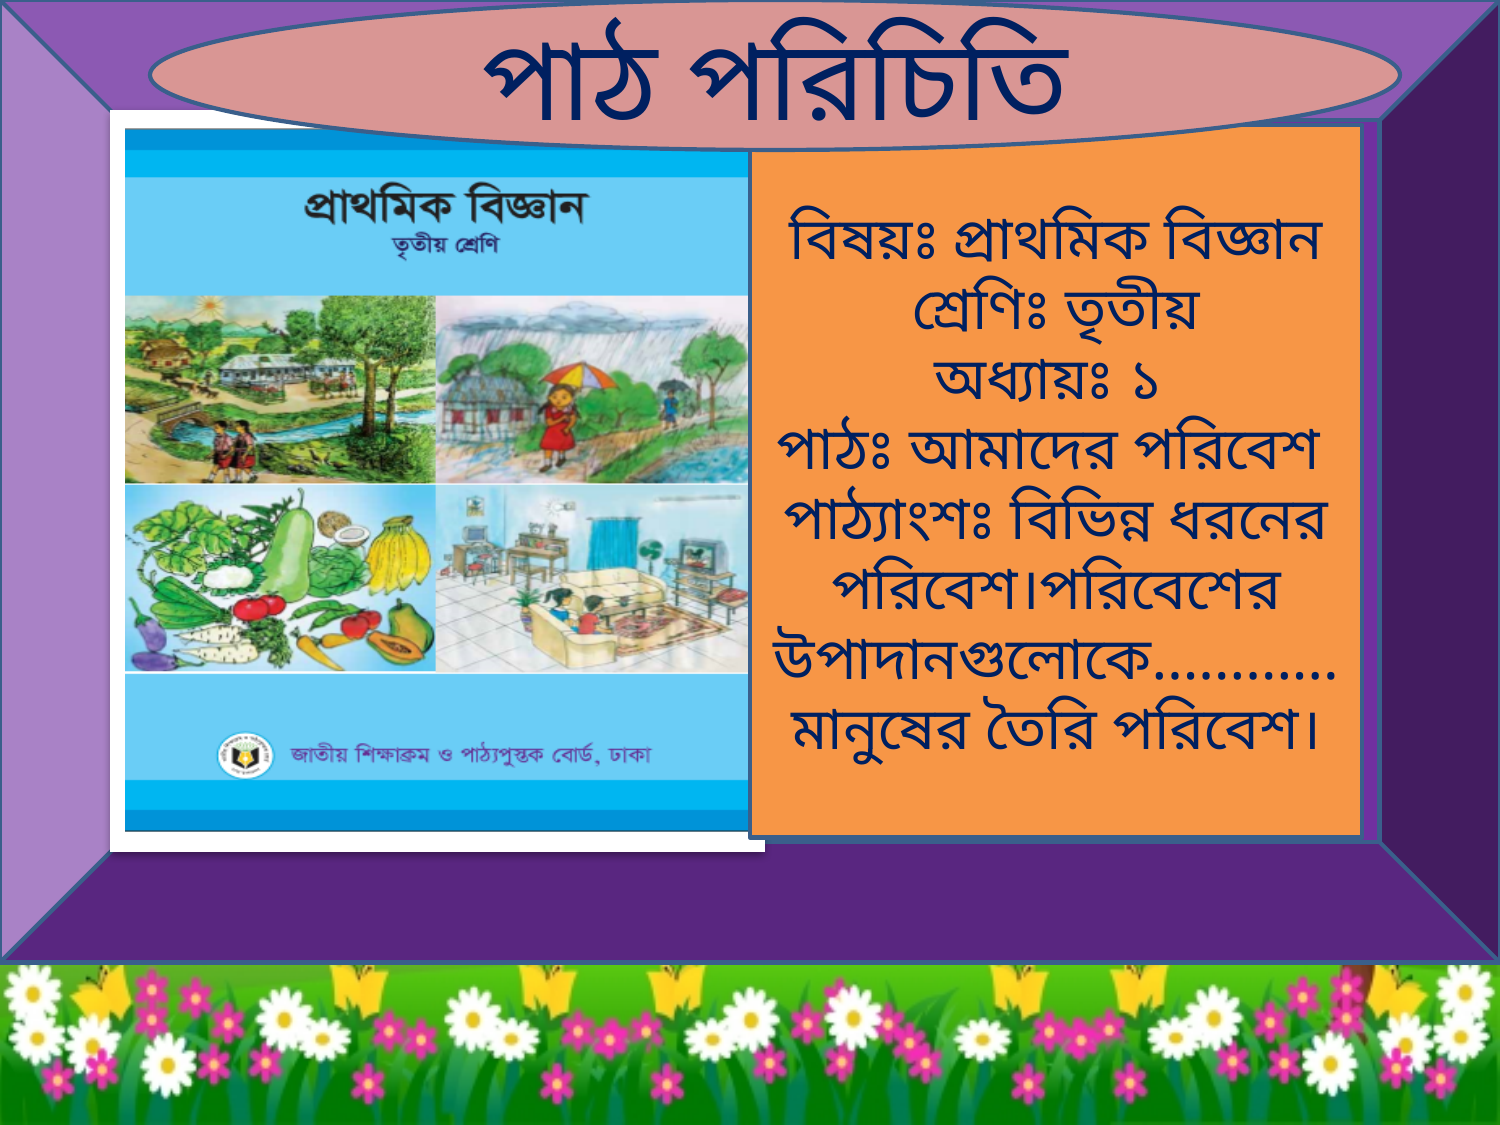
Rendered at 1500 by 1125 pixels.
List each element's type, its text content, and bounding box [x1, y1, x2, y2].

text_box [0, 0, 595, 960]
text_box পাঠ পরিচিতি [147, 0, 1403, 153]
text_box বিষয়ঃ প্রাথমিক বিজ্ঞান শ্রেণিঃ তৃতীয় অধ্যায়ঃ ১ পাঠঃ আমাদের পরিবেশ পাঠ্যাংশঃ বিভিন্ন ধরনের পরিবেশ।পরিবেশের উপাদানগুলোকে…………মানুষের তৈরি পরিবেশ। [754, 123, 1364, 840]
text_box [770, 0, 1500, 961]
picture [124, 124, 751, 838]
picture [0, 962, 1500, 1125]
